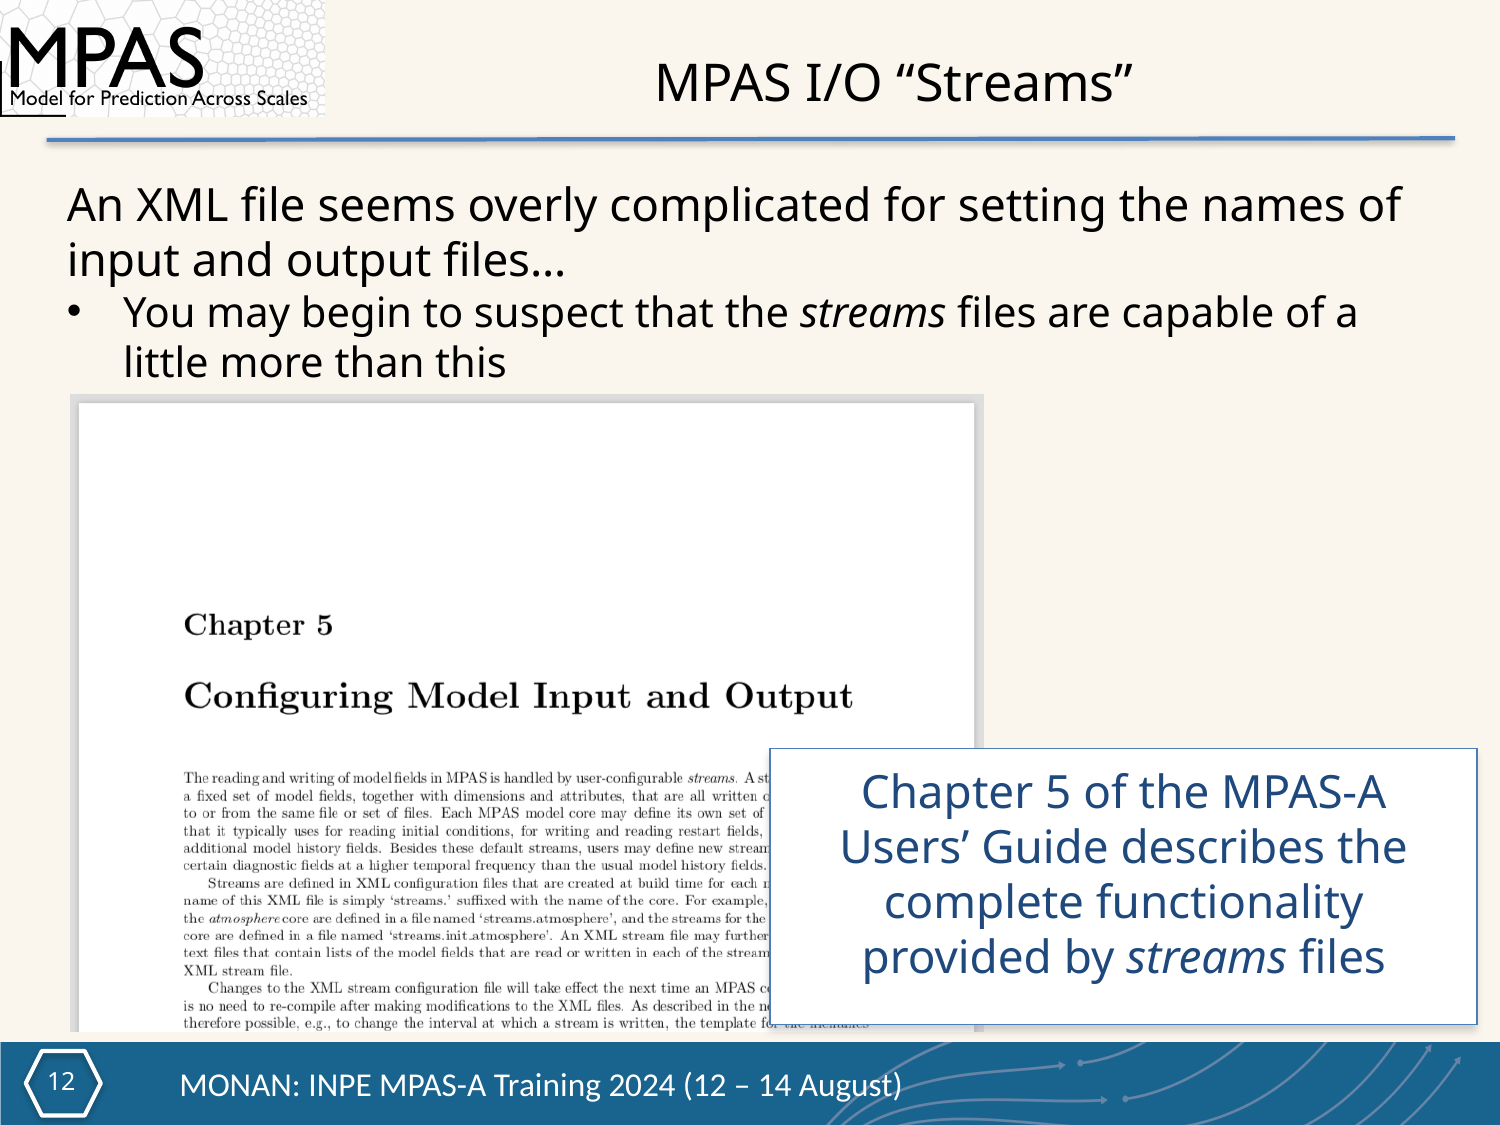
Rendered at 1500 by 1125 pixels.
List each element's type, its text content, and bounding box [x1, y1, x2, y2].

slide_number 11 [23, 1053, 99, 1113]
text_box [769, 748, 1478, 1025]
picture [0, 1042, 1500, 1125]
picture [70, 393, 984, 1032]
text_box An XML file seems overly complicated for setting the names of input and output files… You may begin to suspect that the streams files are capable of a little more than this [52, 168, 1425, 393]
title MPAS I/O “Streams” [330, 43, 1459, 129]
picture [0, 0, 325, 117]
